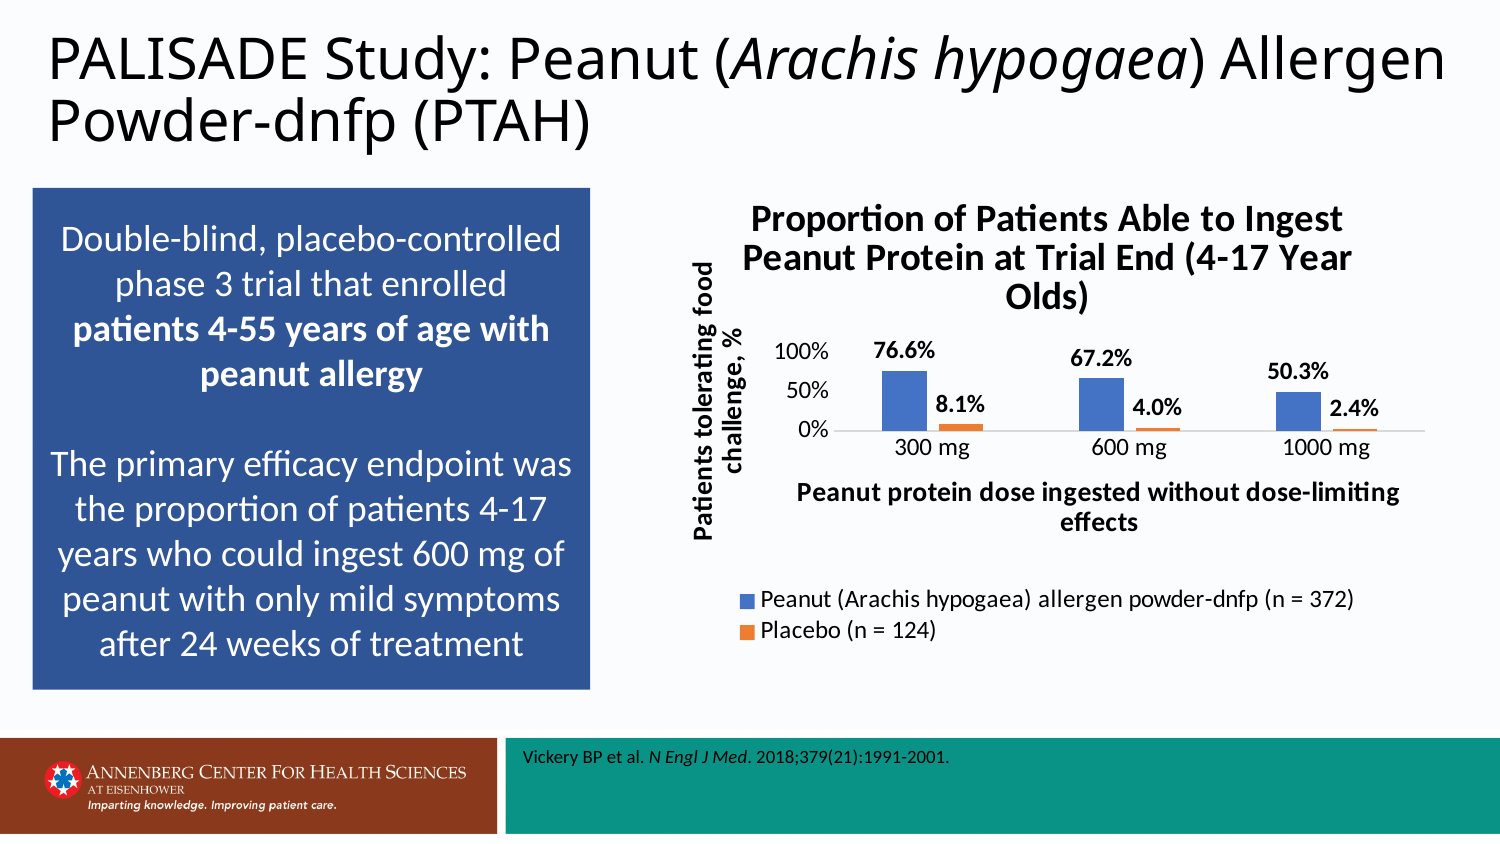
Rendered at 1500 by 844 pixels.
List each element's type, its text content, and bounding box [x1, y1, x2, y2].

list Vickery BP et al. N Engl J Med. 2018;379(21):1991-2001. [507, 739, 1500, 830]
text_box Double-blind, placebo-controlled phase 3 trial that enrolled patients 4-55 years of age with peanut allergy The primary efficacy endpoint was the proportion of patients 4-17 years who could ingest 600 mg of peanut with only mild symptoms after 24 weeks of treatment [32, 187, 591, 691]
chart [654, 172, 1441, 652]
title PALISADE Study: Peanut (Arachis hypogaea) Allergen Powder-dnfp (PTAH) [32, 21, 1470, 163]
picture [0, 0, 1500, 844]
